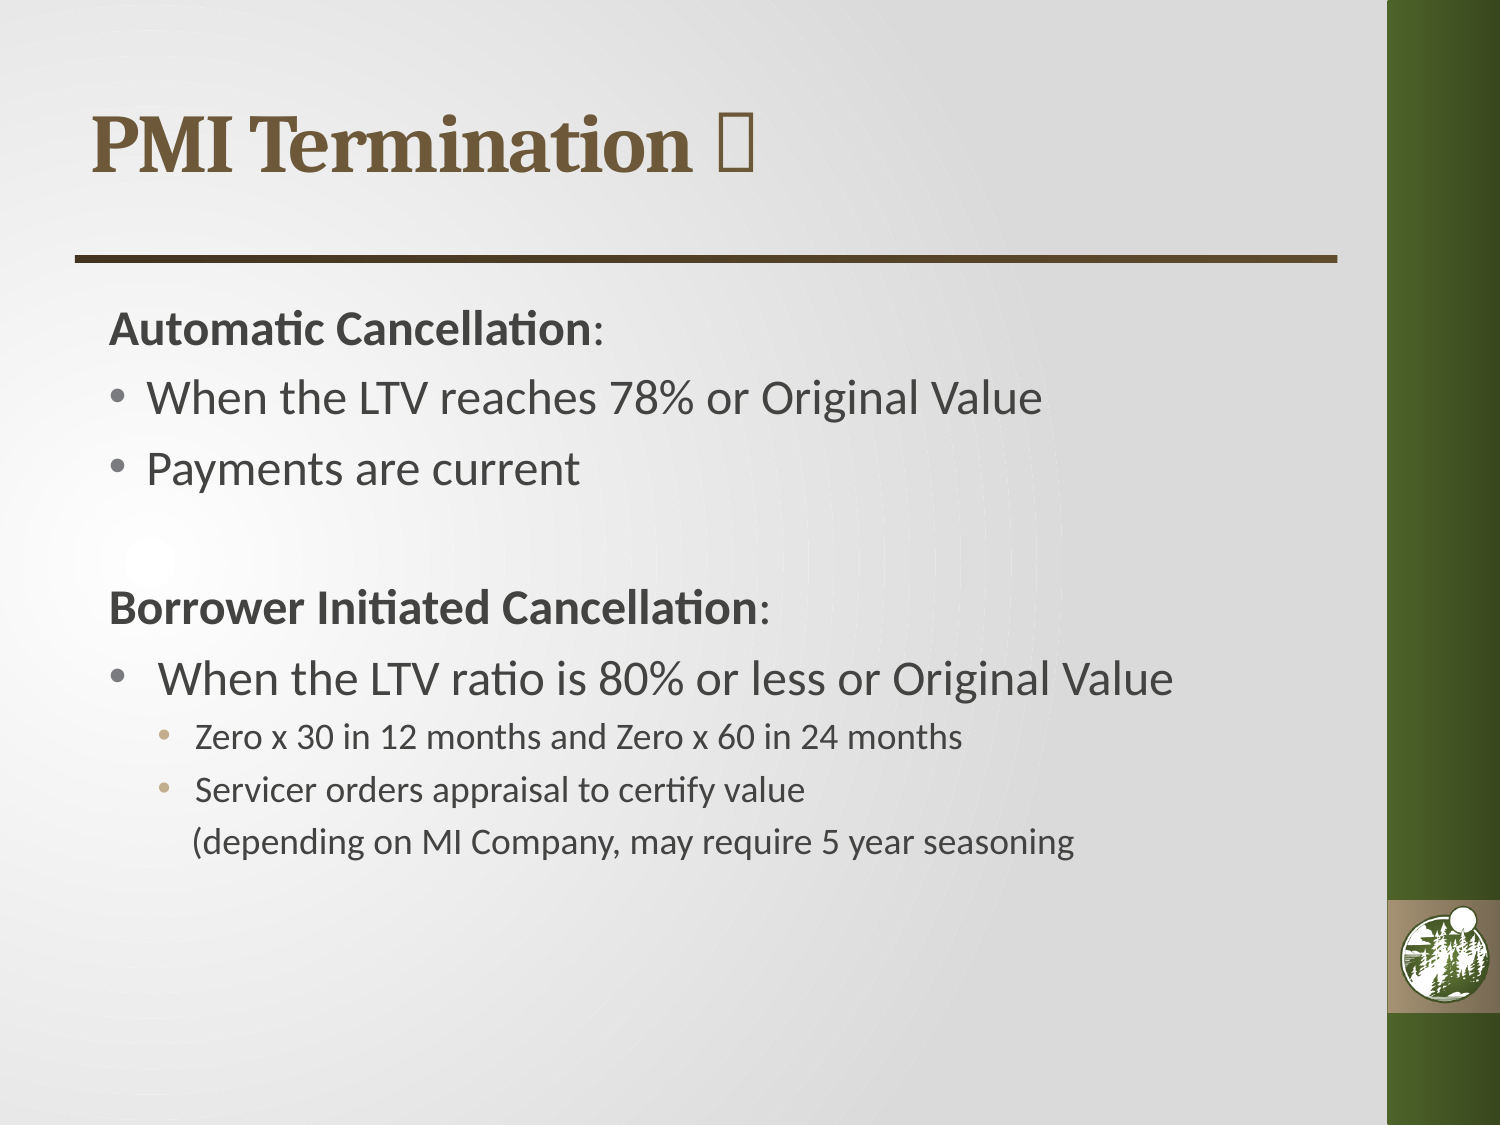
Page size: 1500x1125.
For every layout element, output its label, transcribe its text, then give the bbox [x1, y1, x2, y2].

title PMI Termination  [75, 45, 1325, 233]
list Automatic Cancellation: When the LTV reaches 78% or Original Value Payments are current Borrower Initiated Cancellation: When the LTV ratio is 80% or less or Original Value Zero x 30 in 12 months and Zero x 60 in 24 months Servicer orders appraisal to certify value (depending on MI Company, may require 5 year seasoning [75, 287, 1325, 1075]
picture [1390, 899, 1498, 1008]
